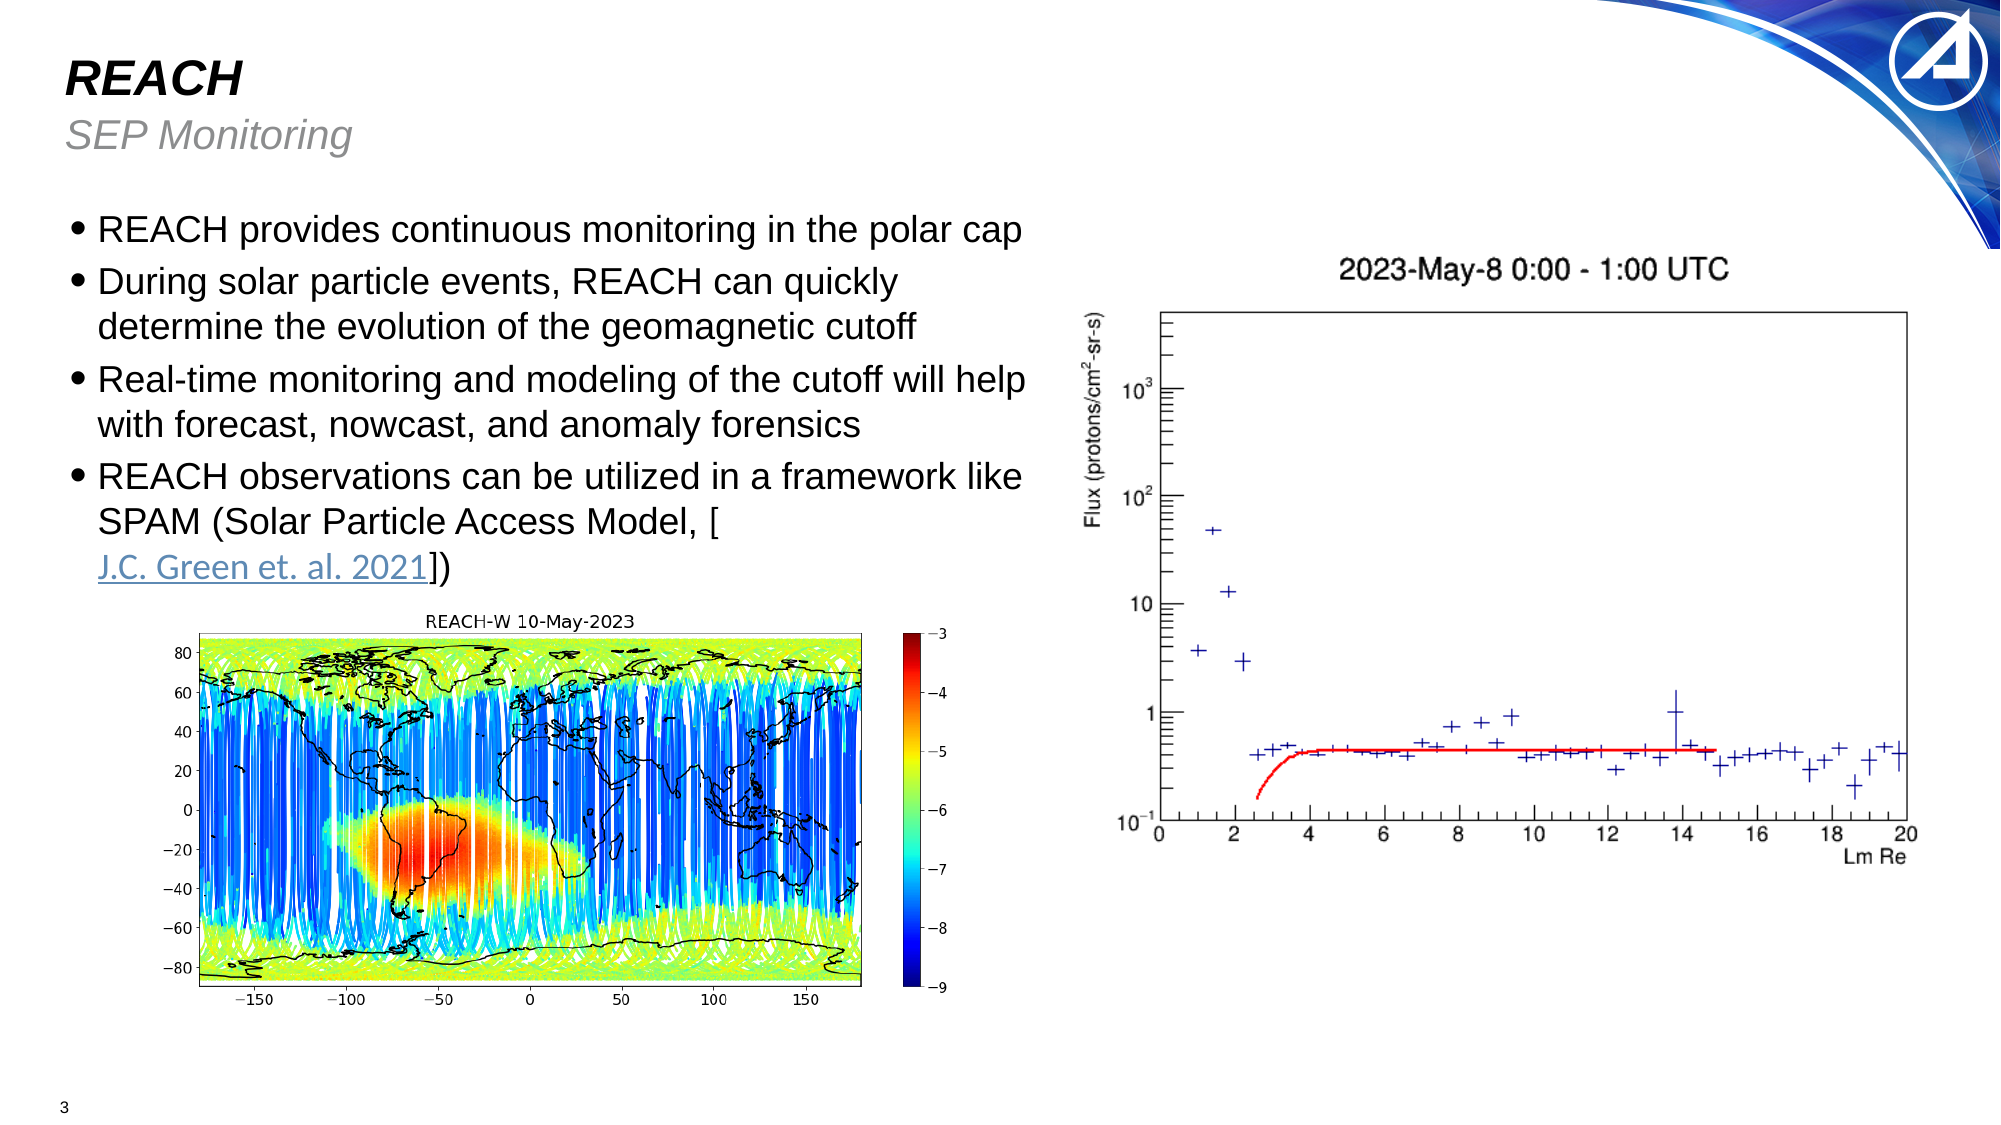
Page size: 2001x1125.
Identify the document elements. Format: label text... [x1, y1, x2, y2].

picture [0, 0, 2000, 1125]
title REACH [50, 38, 1780, 100]
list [1067, 249, 2000, 884]
list SEP Monitoring [50, 100, 1780, 187]
text_box REACH provides continuous monitoring in the polar cap During solar particle events, REACH can quickly determine the evolution of the geomagnetic cutoff Real-time monitoring and modeling of the cutoff will help with forecast, nowcast, and anomaly forensics REACH observations can be utilized in a framework like SPAM (Solar Particle Access Model, [J.C. Green et. al. 2021]) [54, 197, 1054, 985]
